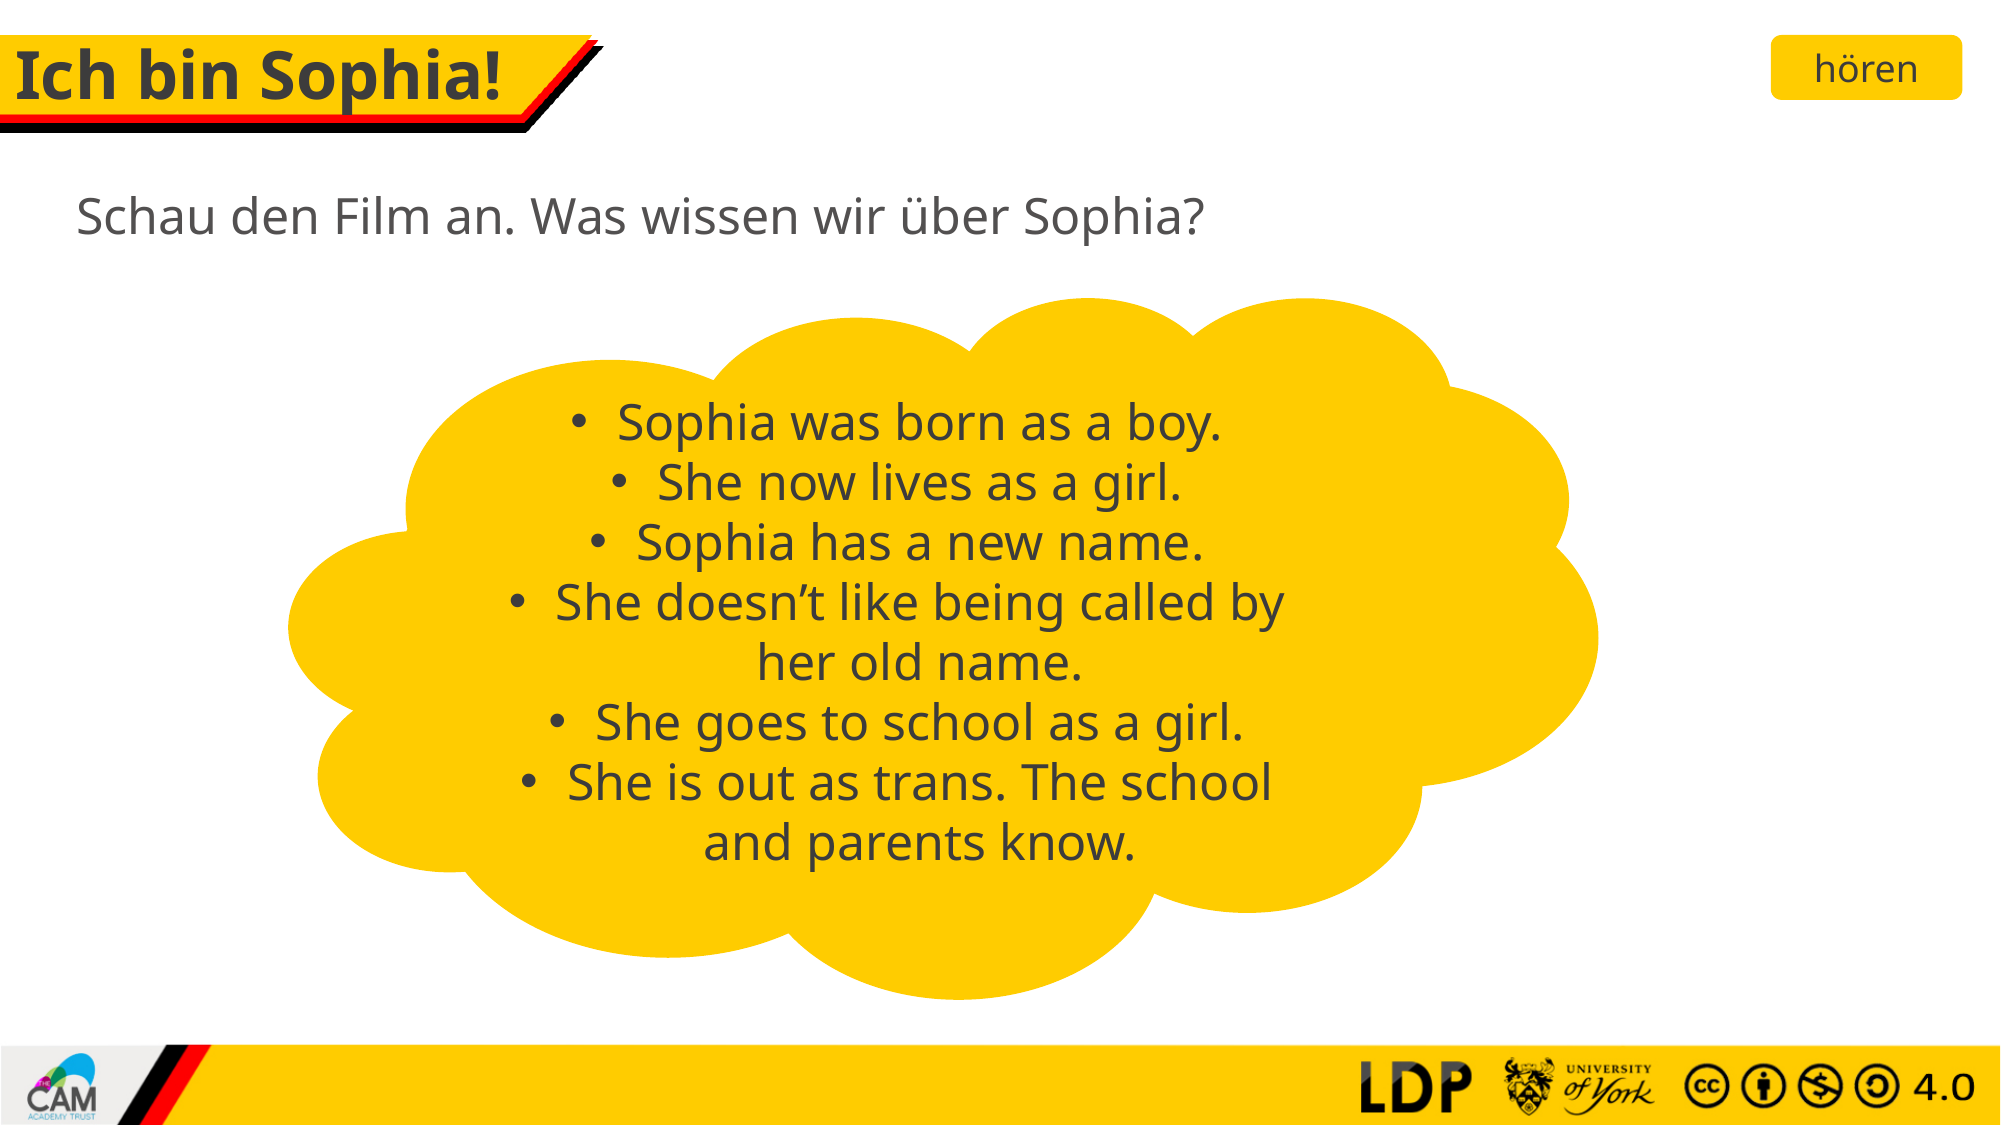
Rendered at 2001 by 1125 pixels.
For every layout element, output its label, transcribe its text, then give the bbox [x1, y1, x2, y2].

text_box hören [1769, 33, 1964, 101]
text_box Schau den Film an. Was wissen wir über Sophia? [61, 177, 1896, 313]
title Ich bin Sophia! [0, 35, 617, 142]
picture [0, 0, 2001, 1125]
text_box Sophia was born as a boy. She now lives as a girl. Sophia has a new name. She doesn’t like being called by her old name. She goes to school as a girl. She is out as trans. The school and parents know. [287, 297, 1600, 1001]
